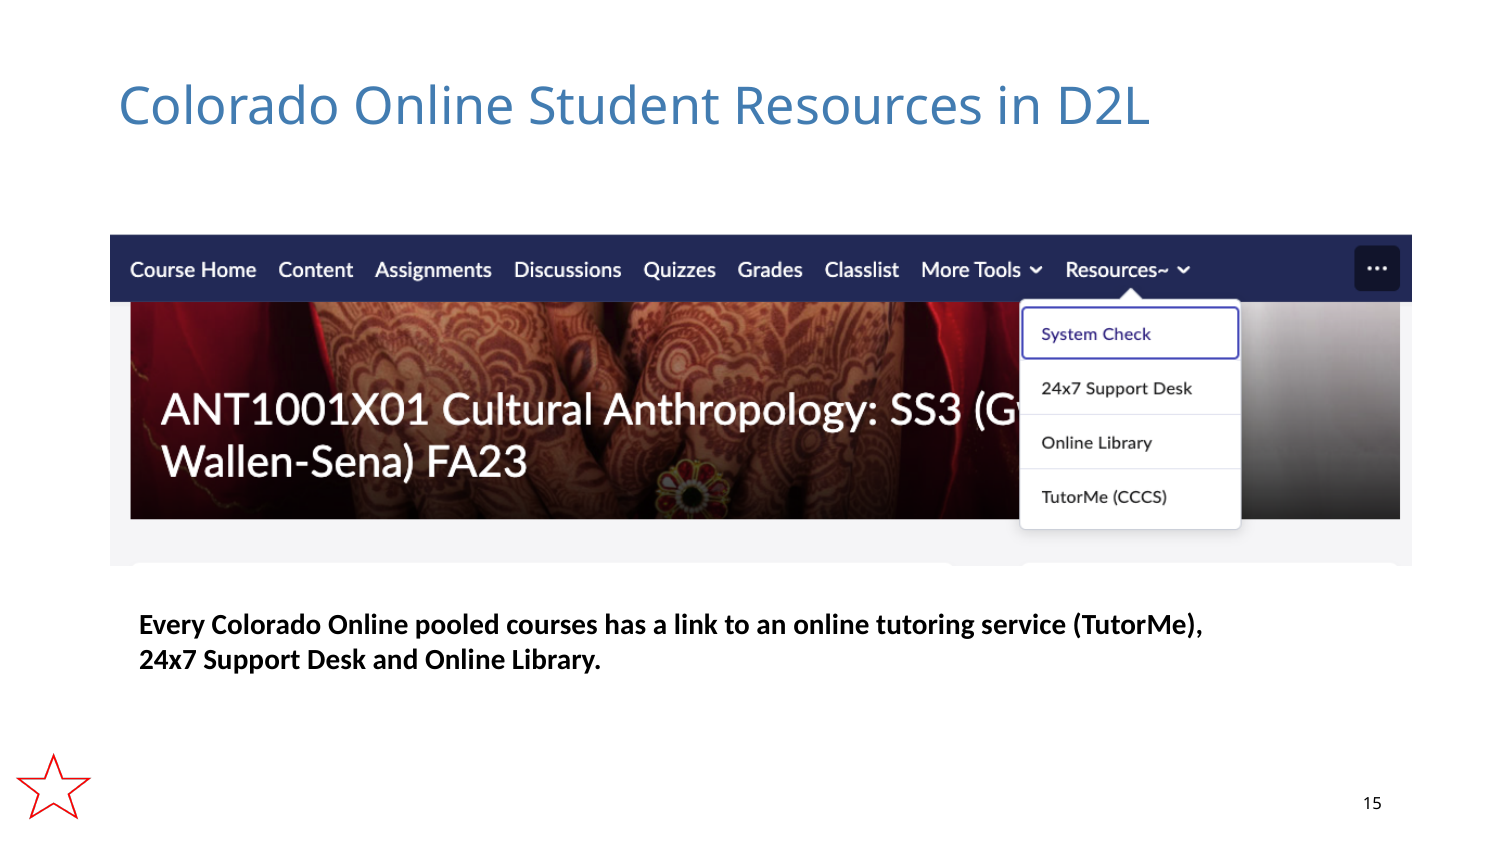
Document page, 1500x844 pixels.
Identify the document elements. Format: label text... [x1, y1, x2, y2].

slide_number 15 [1059, 782, 1397, 827]
text_box Every Colorado Online pooled courses has a link to an online tutoring service (TutorMe), 24x7 Support Desk and Online Library. [124, 597, 1280, 683]
title Colorado Online Student Resources in D2L [103, 44, 1397, 171]
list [110, 226, 1412, 566]
picture [8, 746, 99, 826]
